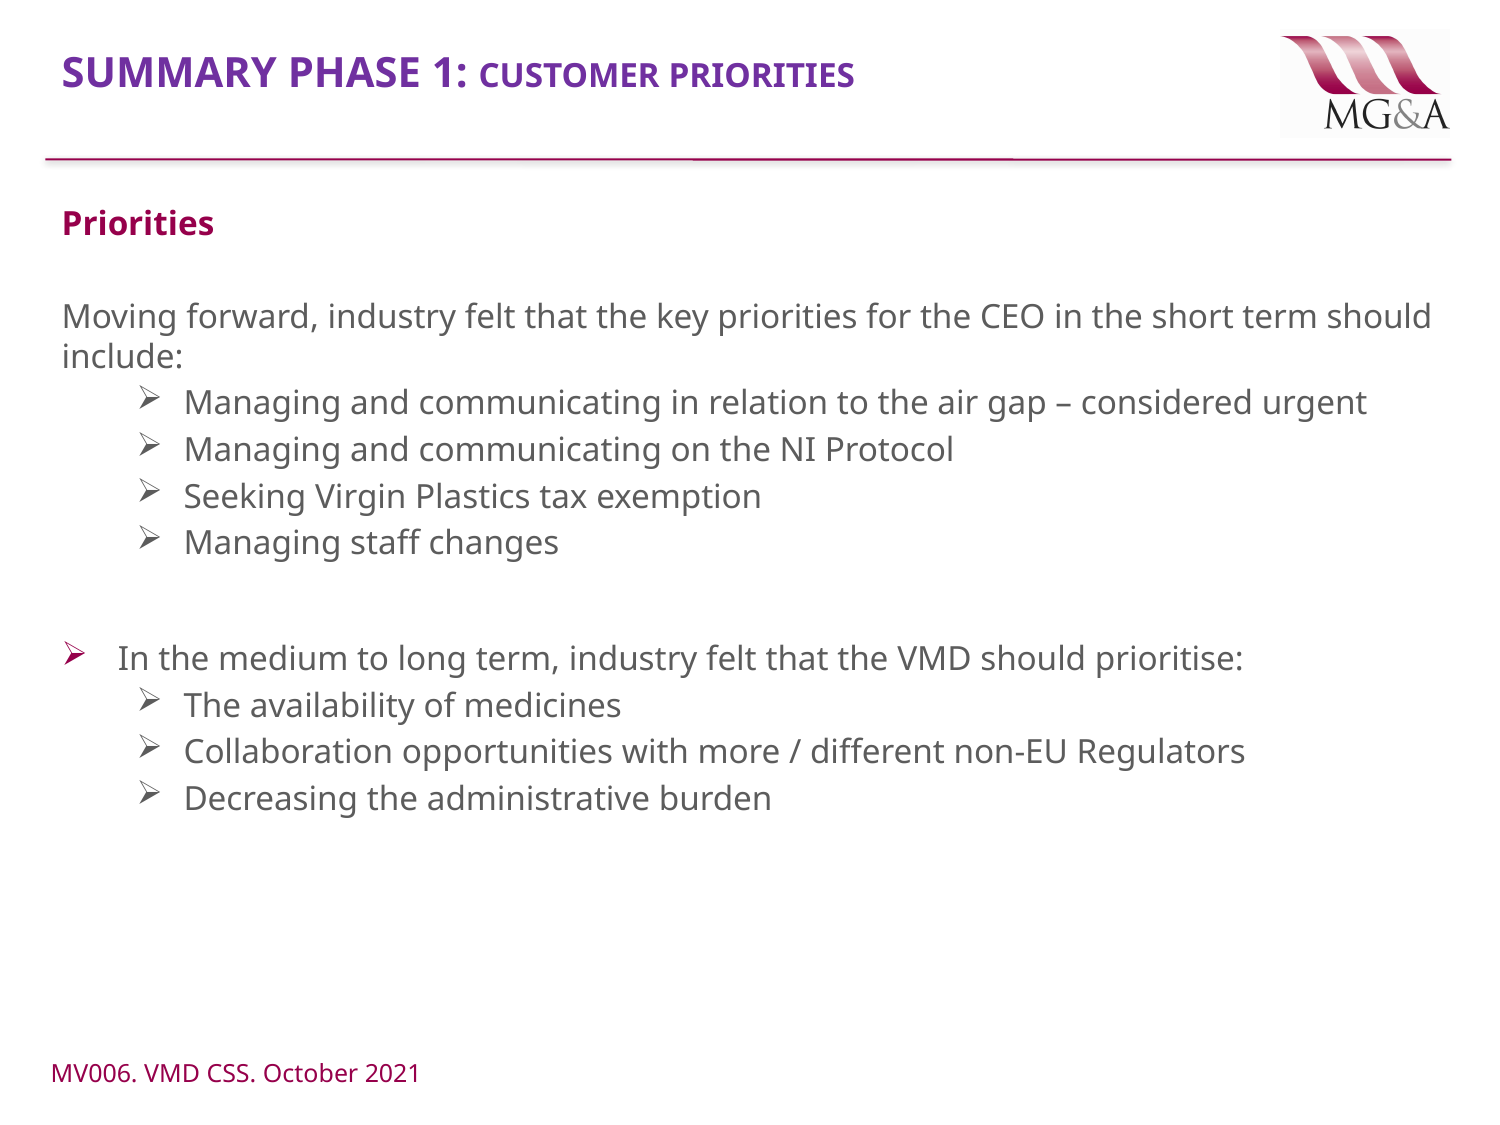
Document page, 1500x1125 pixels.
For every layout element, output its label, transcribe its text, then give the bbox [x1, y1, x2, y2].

title SUMMARY PHASE 1: CUSTOMER PRIORITIES [46, 38, 1079, 154]
picture [1280, 29, 1450, 138]
list Priorities Moving forward, industry felt that the key priorities for the CEO in the short term should include: Managing and communicating in relation to the air gap – considered urgent Managing and communicating on the NI Protocol Seeking Virgin Plastics tax exemption Managing staff changes In the medium to long term, industry felt that the VMD should prioritise: The availability of medicines Collaboration opportunities with more / different non-EU Regulators Decreasing the administrative burden [46, 194, 1452, 1004]
